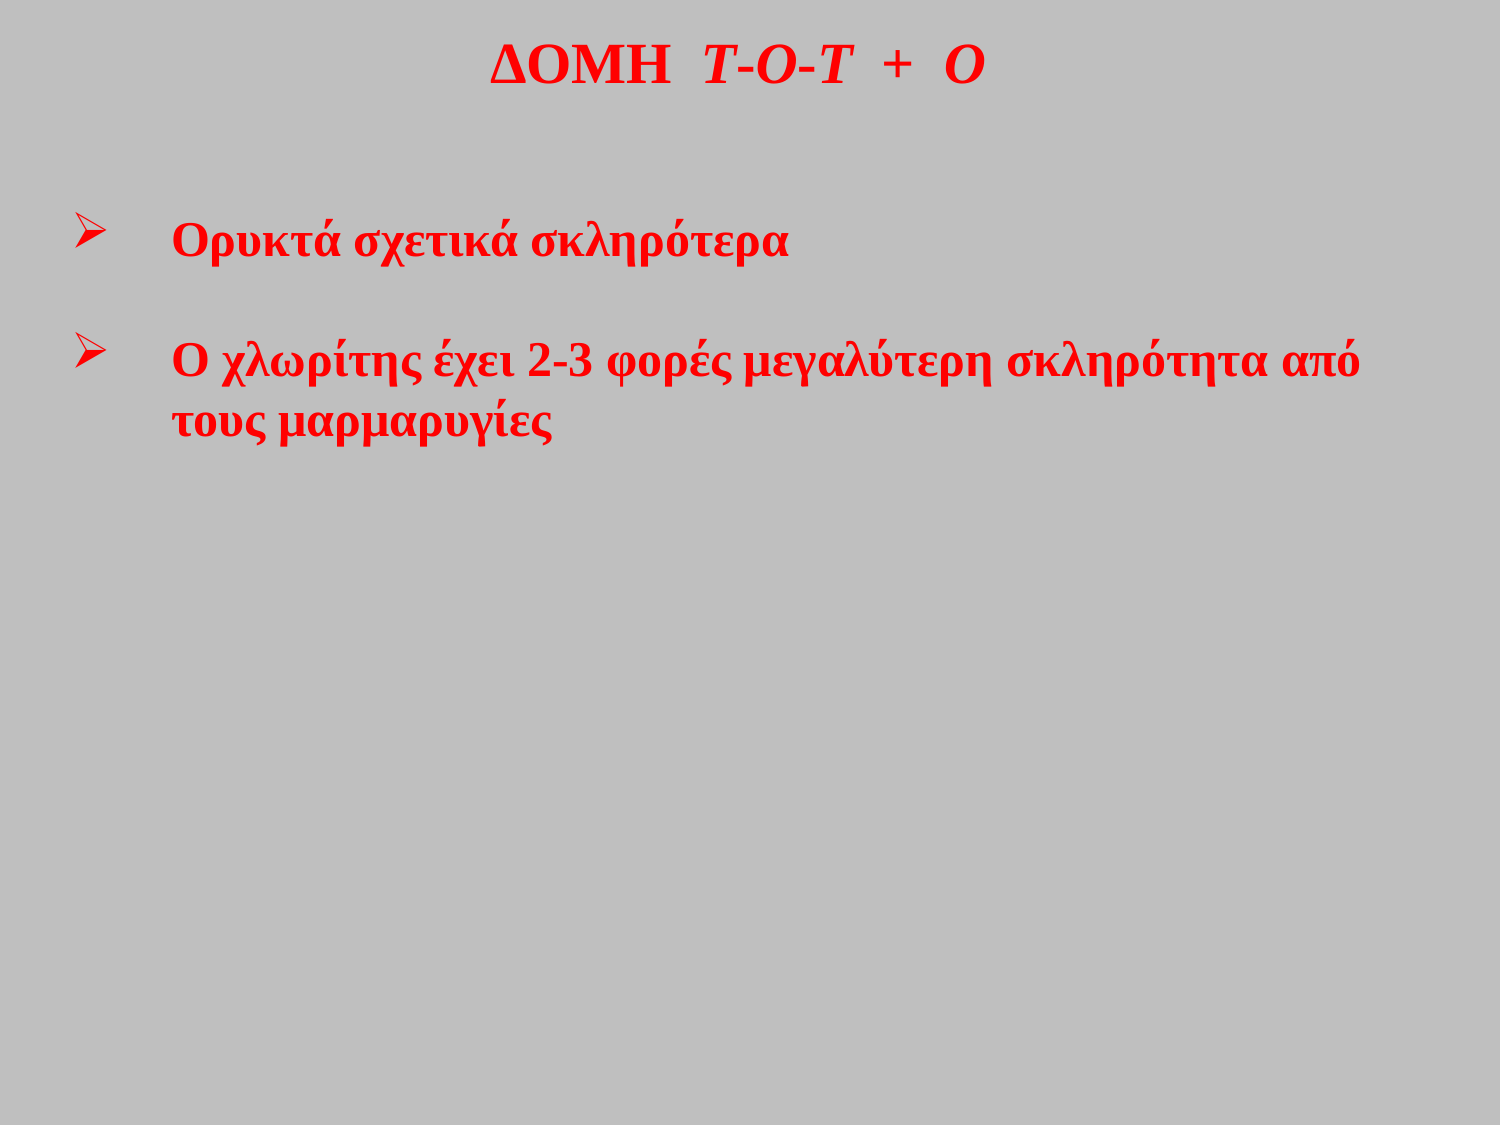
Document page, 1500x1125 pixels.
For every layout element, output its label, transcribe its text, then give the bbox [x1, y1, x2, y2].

text_box Ορυκτά σχετικά σκληρότερα Ο χλωρίτης έχει 2-3 φορές μεγαλύτερη σκληρότητα από τους μαρμαρυγίες [56, 199, 1438, 454]
text_box ΔΟΜΗ Τ-Ο-T + O [71, 17, 1420, 103]
